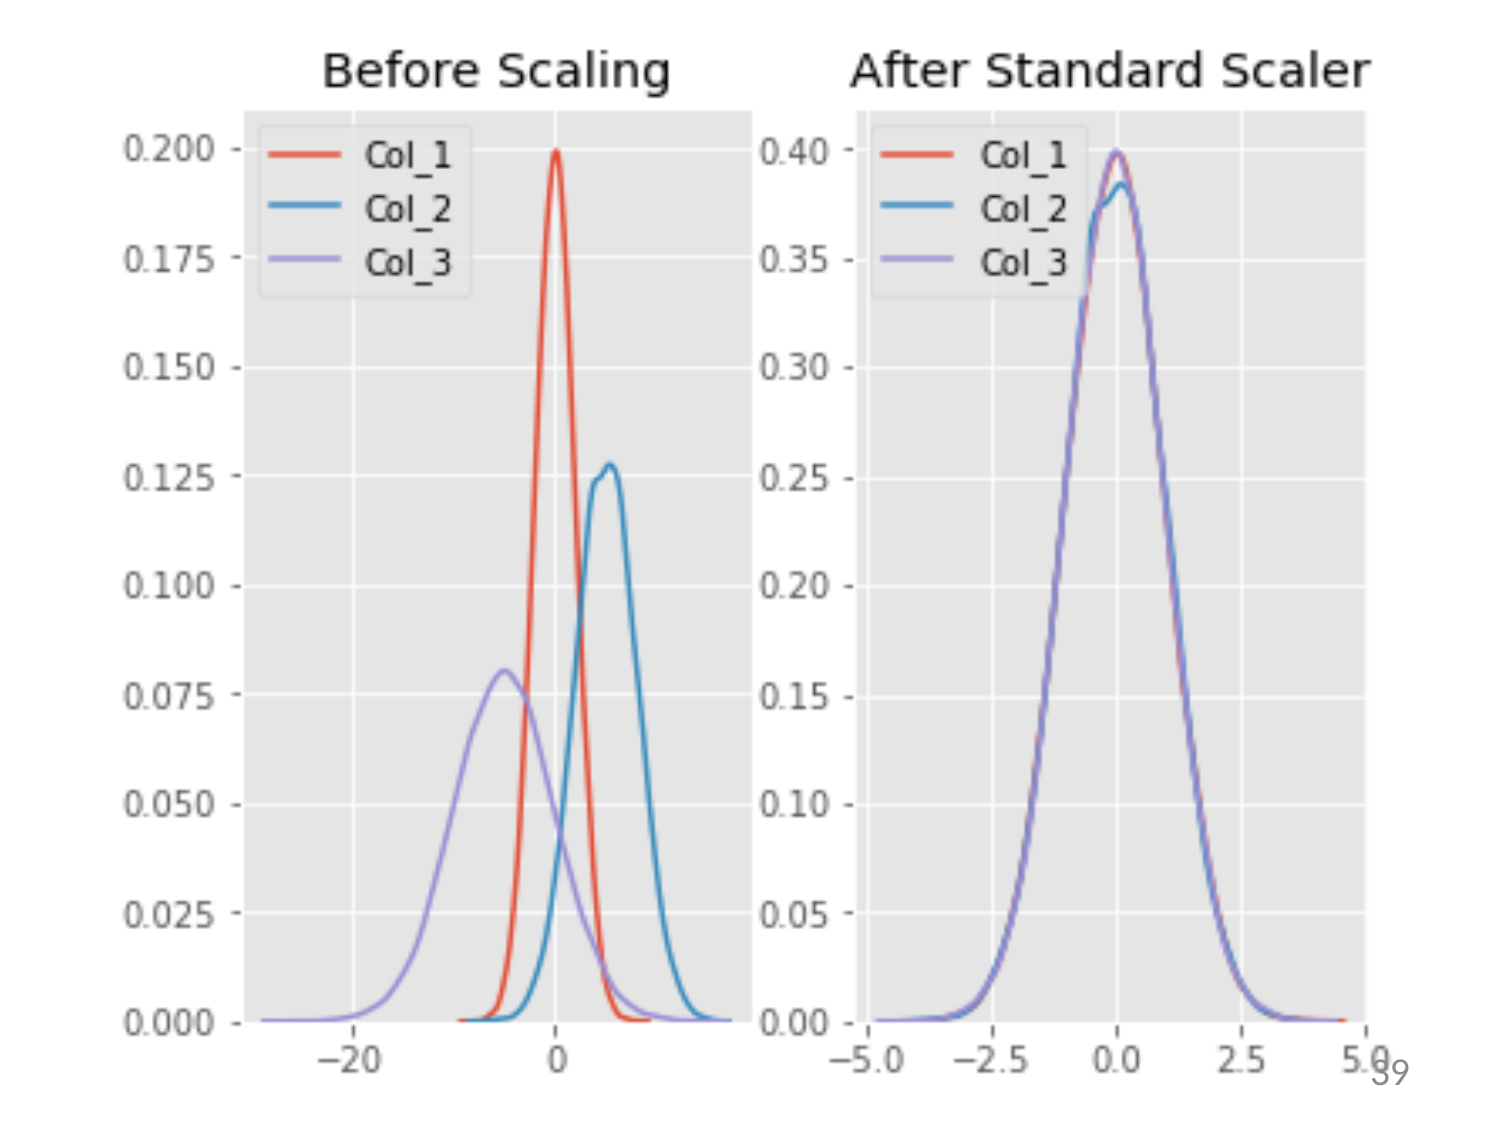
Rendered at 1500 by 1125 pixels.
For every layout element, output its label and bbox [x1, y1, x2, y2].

list [67, 10, 1433, 1115]
